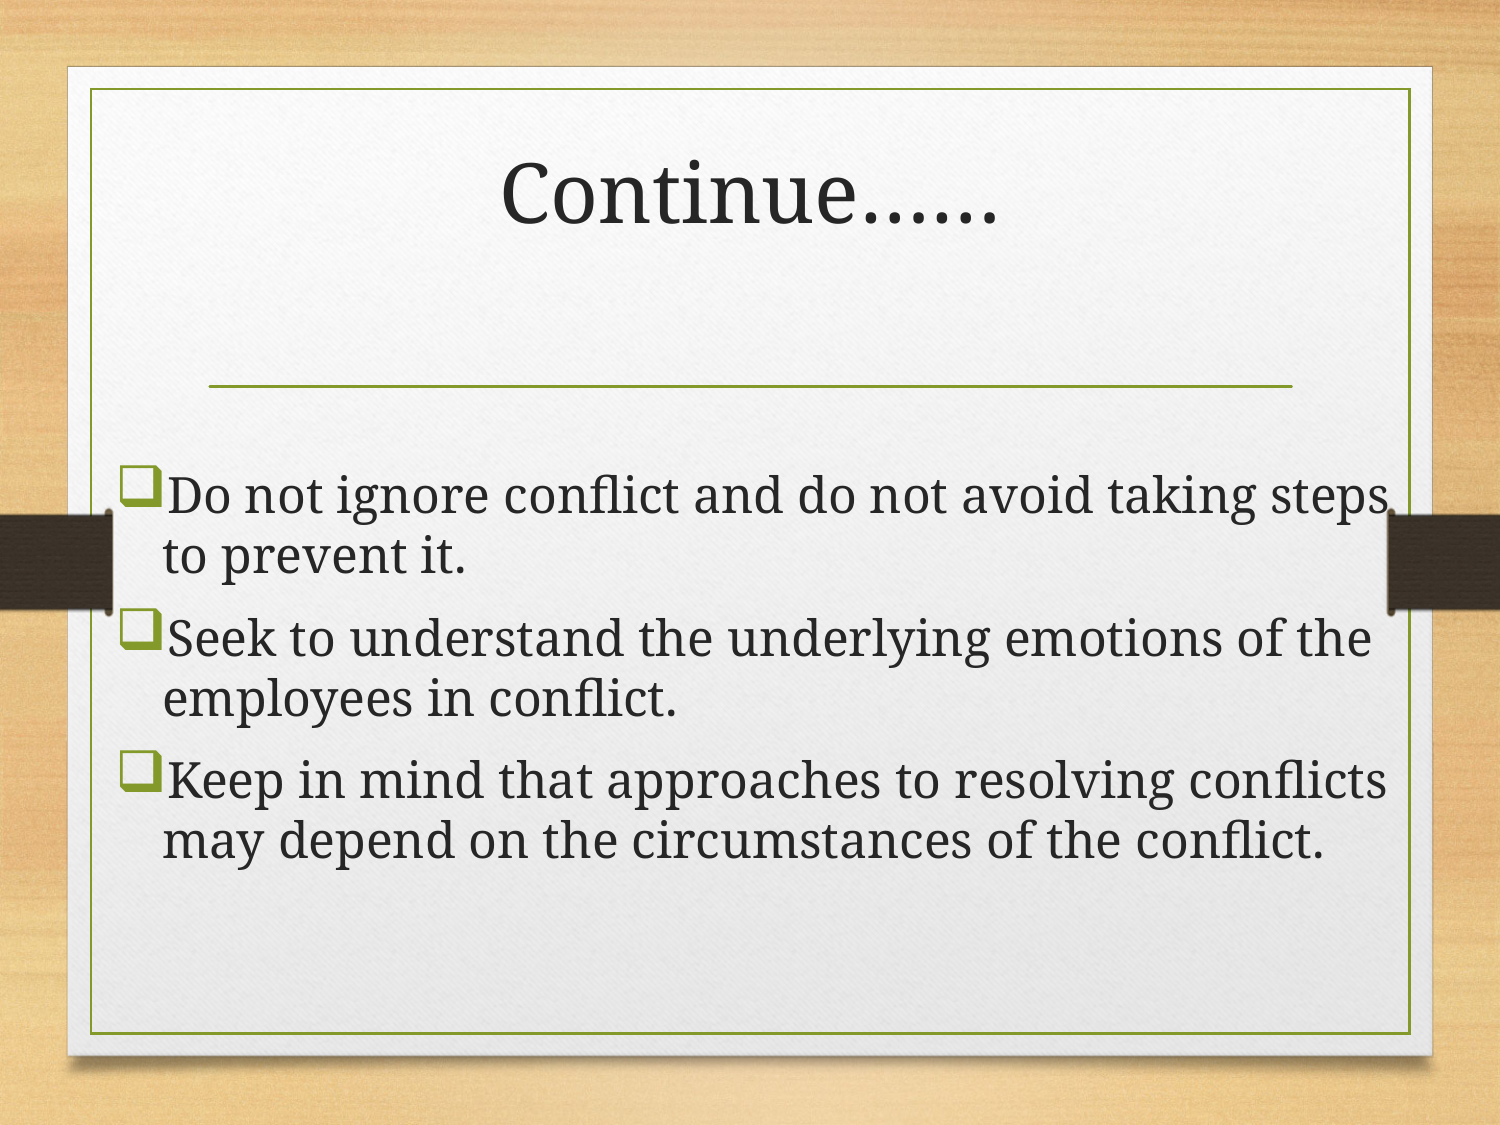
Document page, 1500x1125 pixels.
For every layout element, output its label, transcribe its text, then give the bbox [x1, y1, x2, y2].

title Continue…… [193, 78, 1309, 303]
list Do not ignore conflict and do not avoid taking steps to prevent it. Seek to understand the underlying emotions of the employees in conflict. Keep in mind that approaches to resolving conflicts may depend on the circumstances of the conflict. [100, 456, 1451, 1076]
picture [0, 0, 1500, 1125]
